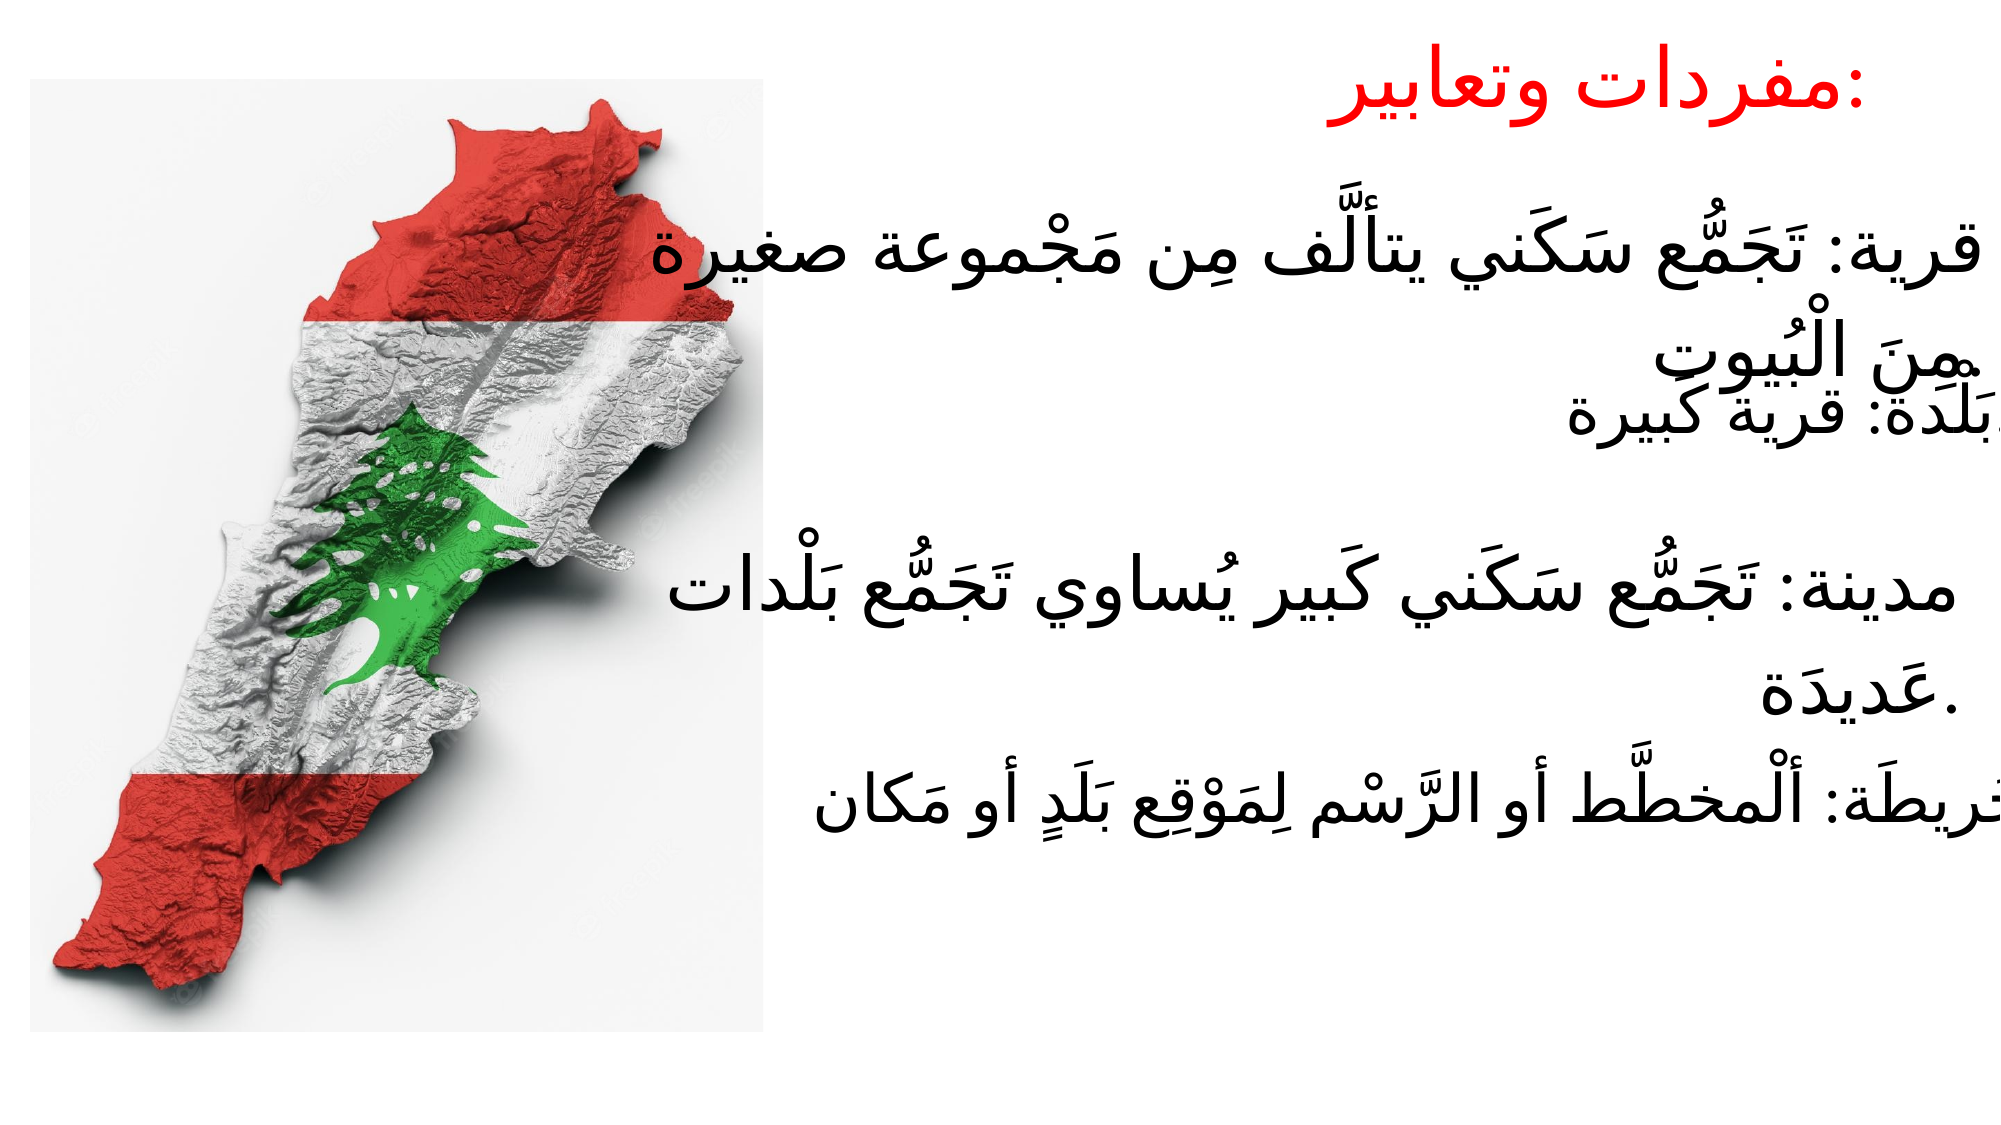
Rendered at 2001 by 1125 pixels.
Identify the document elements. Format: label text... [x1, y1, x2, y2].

text_box قرية: تَجَمُّع سَكَني يتألَّف مِن مَجْموعة صغيرة مِنَ الْبُيوت. [764, 176, 2000, 399]
text_box بَلْدة: قرية كَبيرة. [1550, 347, 2000, 454]
picture [29, 79, 764, 1032]
text_box مدينة: تَجَمُّع سَكَني كَبير يُساوي تَجَمُّع بَلْدات عَديدَة. [764, 514, 1977, 737]
text_box مفردات وتعابير: [1227, 2, 1883, 132]
text_box ألْخَريطَة: ألْمخطَّط أو الرَّسْم لِمَوْقِع بَلَدٍ أو مَكان. [797, 736, 2000, 843]
